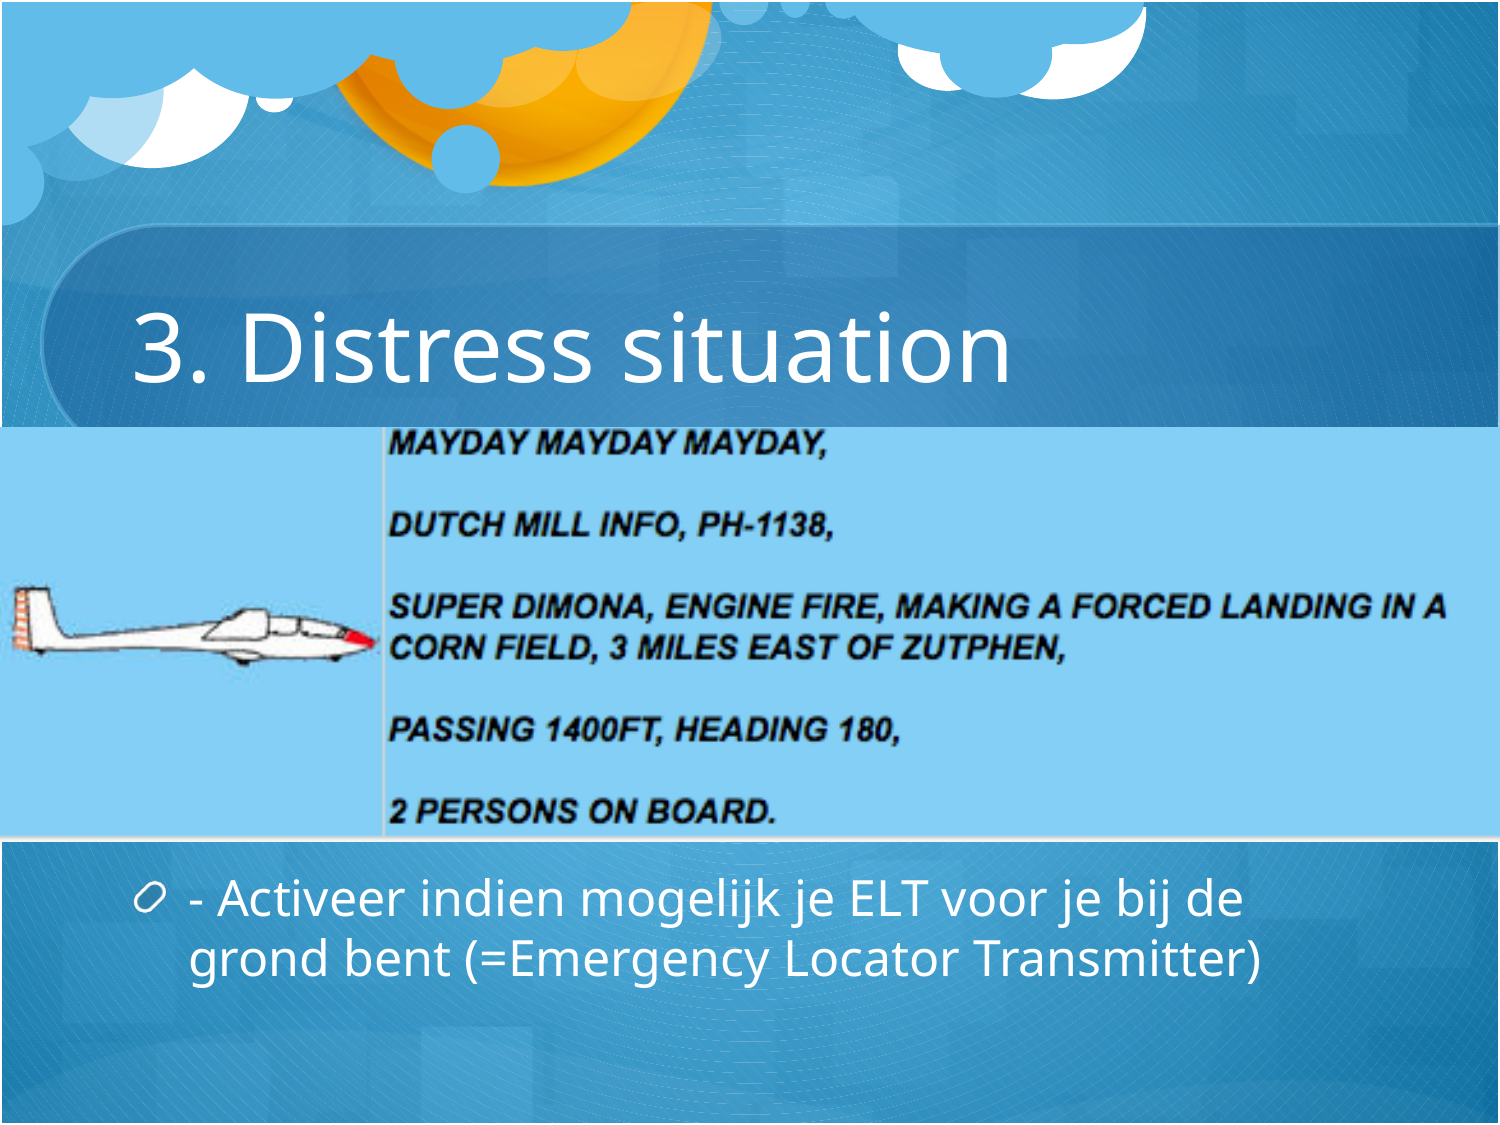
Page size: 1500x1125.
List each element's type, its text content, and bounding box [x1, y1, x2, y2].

title 3. Distress situation [116, 224, 1383, 425]
picture [0, 2, 1500, 1123]
list - AVIATE –NAVIGATE – COMMUNICATE - Squawk 7700 (7-7 we’re going to heaven) - Doe een noodoproep voorafgegaan met de woorden “Mayday, Mayday, Mayday” - Activeer indien mogelijk je ELT voor je bij de grond bent (=Emergency Locator Transmitter) [116, 860, 1383, 1050]
